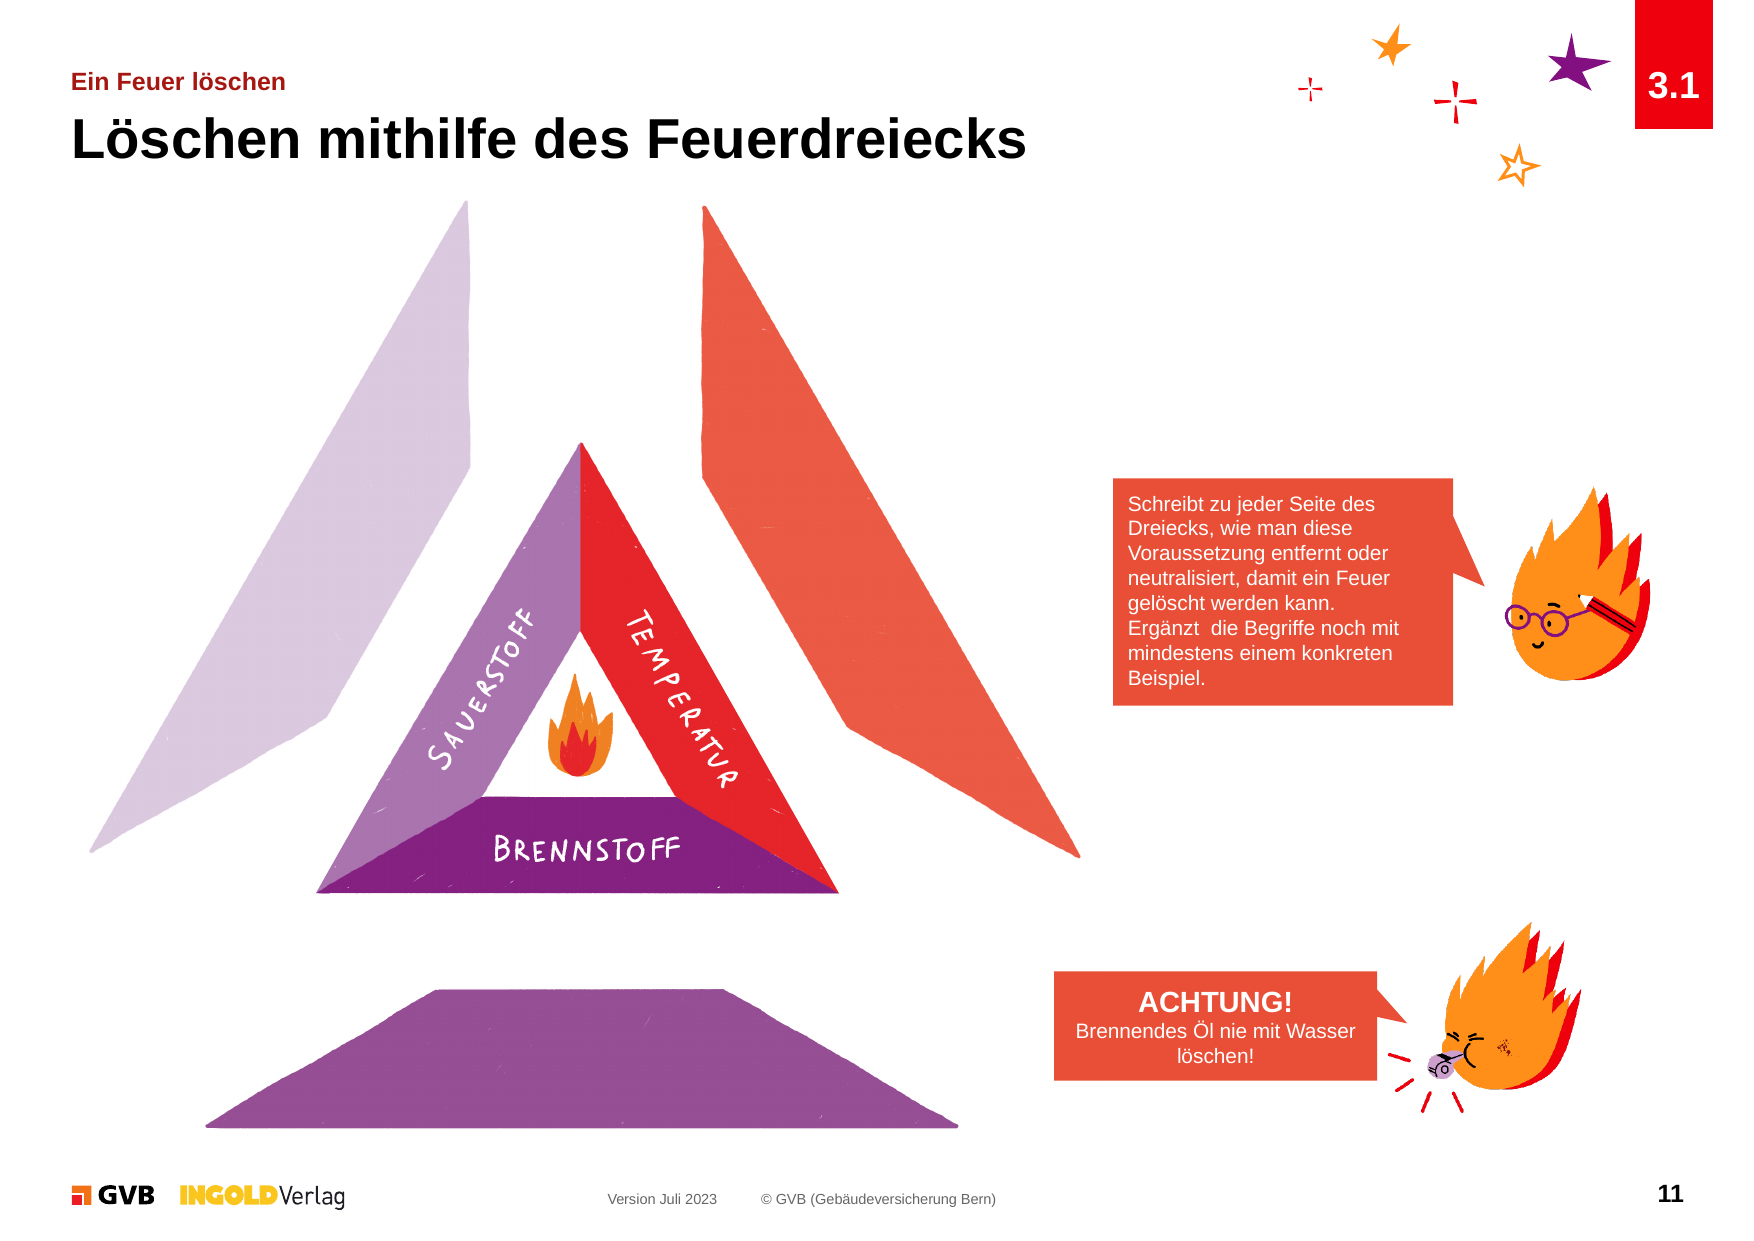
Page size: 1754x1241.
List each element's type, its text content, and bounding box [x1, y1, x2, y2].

text_box Schreibt zu jeder Seite des Dreiecks, wie man diese Voraussetzung entfernt oder neutralisiert, damit ein Feuer gelöscht werden kann. Ergänzt die Begriffe noch mit mindestens einem konkreten Beispiel. [1112, 477, 1445, 707]
text_box ACHTUNG! Brennendes Öl nie mit Wasser löschen! [1102, 970, 1377, 1082]
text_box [70, 188, 1102, 1157]
footer Version Juli 2023 [607, 1189, 736, 1210]
list Ein Feuer löschen [70, 70, 1282, 102]
picture [1445, 454, 1709, 718]
list 3.1 [1635, 0, 1713, 129]
title Löschen mithilfe des Feuerdreiecks [71, 102, 1282, 189]
picture [1377, 883, 1616, 1122]
slide_number 11 [1576, 1177, 1685, 1204]
